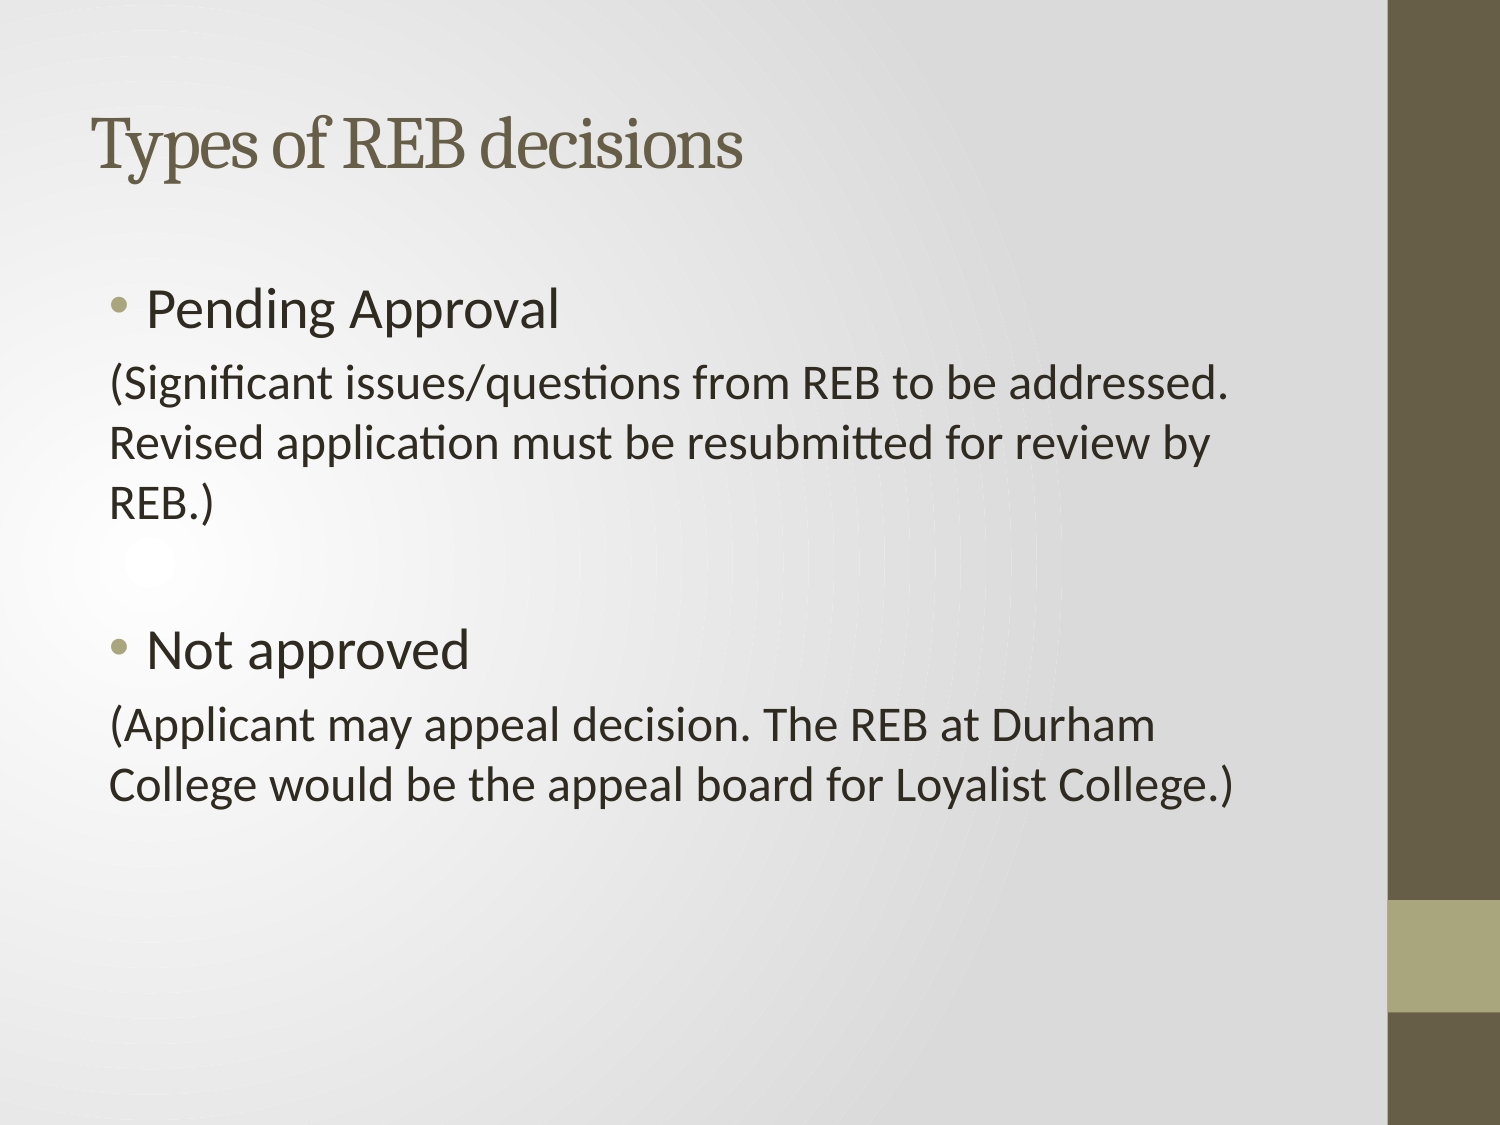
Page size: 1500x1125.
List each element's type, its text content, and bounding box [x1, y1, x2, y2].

title Types of REB decisions [75, 45, 1325, 233]
list Pending Approval (Significant issues/questions from REB to be addressed. Revised application must be resubmitted for review by REB.) Not approved (Applicant may appeal decision. The REB at Durham College would be the appeal board for Loyalist College.) [75, 262, 1325, 1050]
